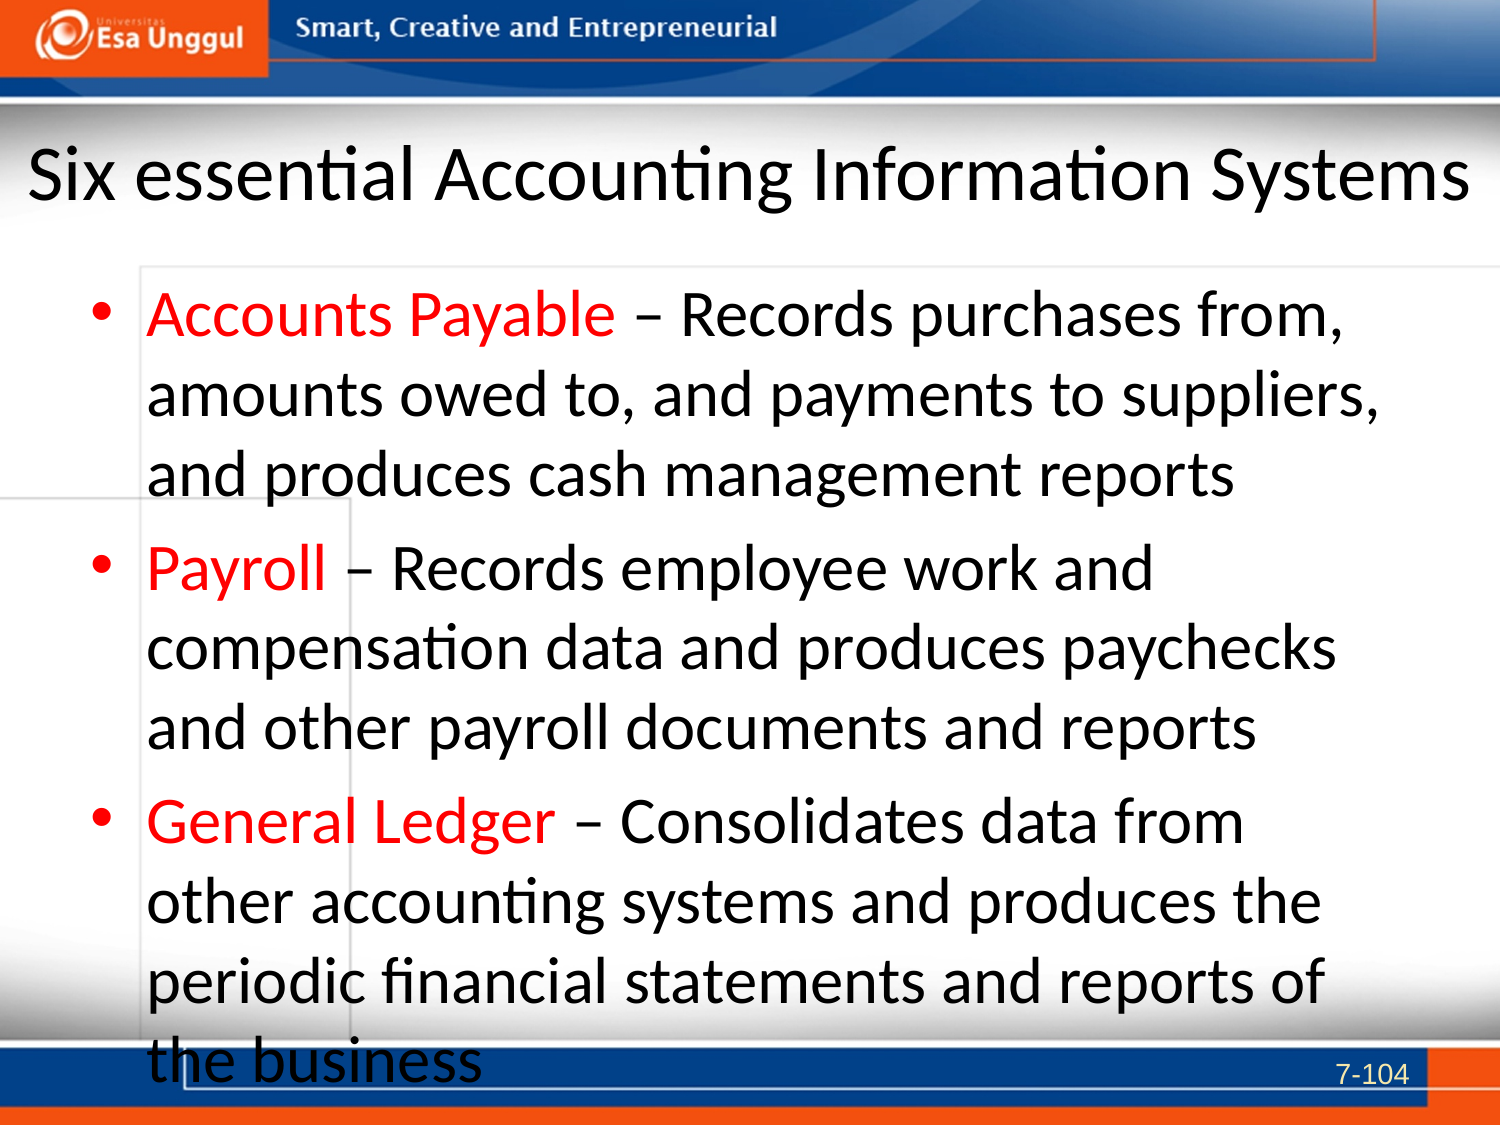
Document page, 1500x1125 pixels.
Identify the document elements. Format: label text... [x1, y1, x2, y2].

title Six essential Accounting Information Systems [0, 75, 1500, 263]
slide_number 7-104 [1074, 1042, 1425, 1103]
list Accounts Payable – Records purchases from, amounts owed to, and payments to suppliers, and produces cash management reports Payroll – Records employee work and compensation data and produces paychecks and other payroll documents and reports General Ledger – Consolidates data from other accounting systems and produces the periodic financial statements and reports of the business [75, 262, 1425, 1005]
picture [0, 0, 1500, 75]
picture [0, 263, 1500, 1125]
